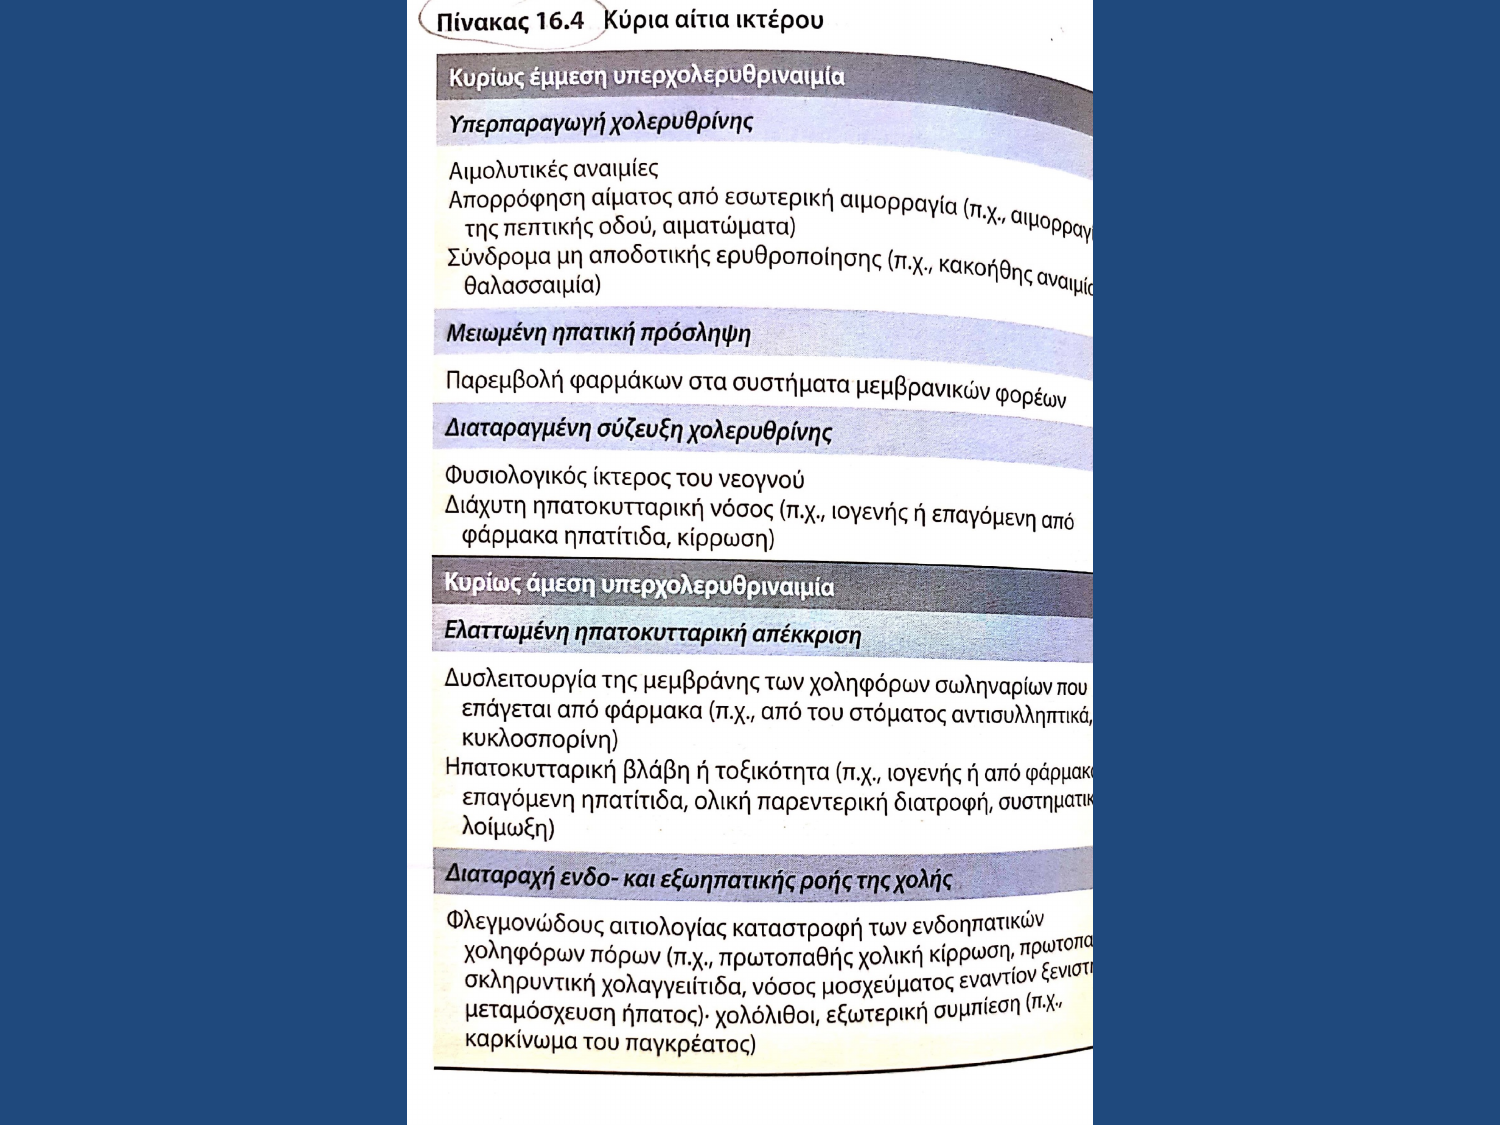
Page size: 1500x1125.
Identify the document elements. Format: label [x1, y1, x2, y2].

picture [406, 0, 1094, 1125]
